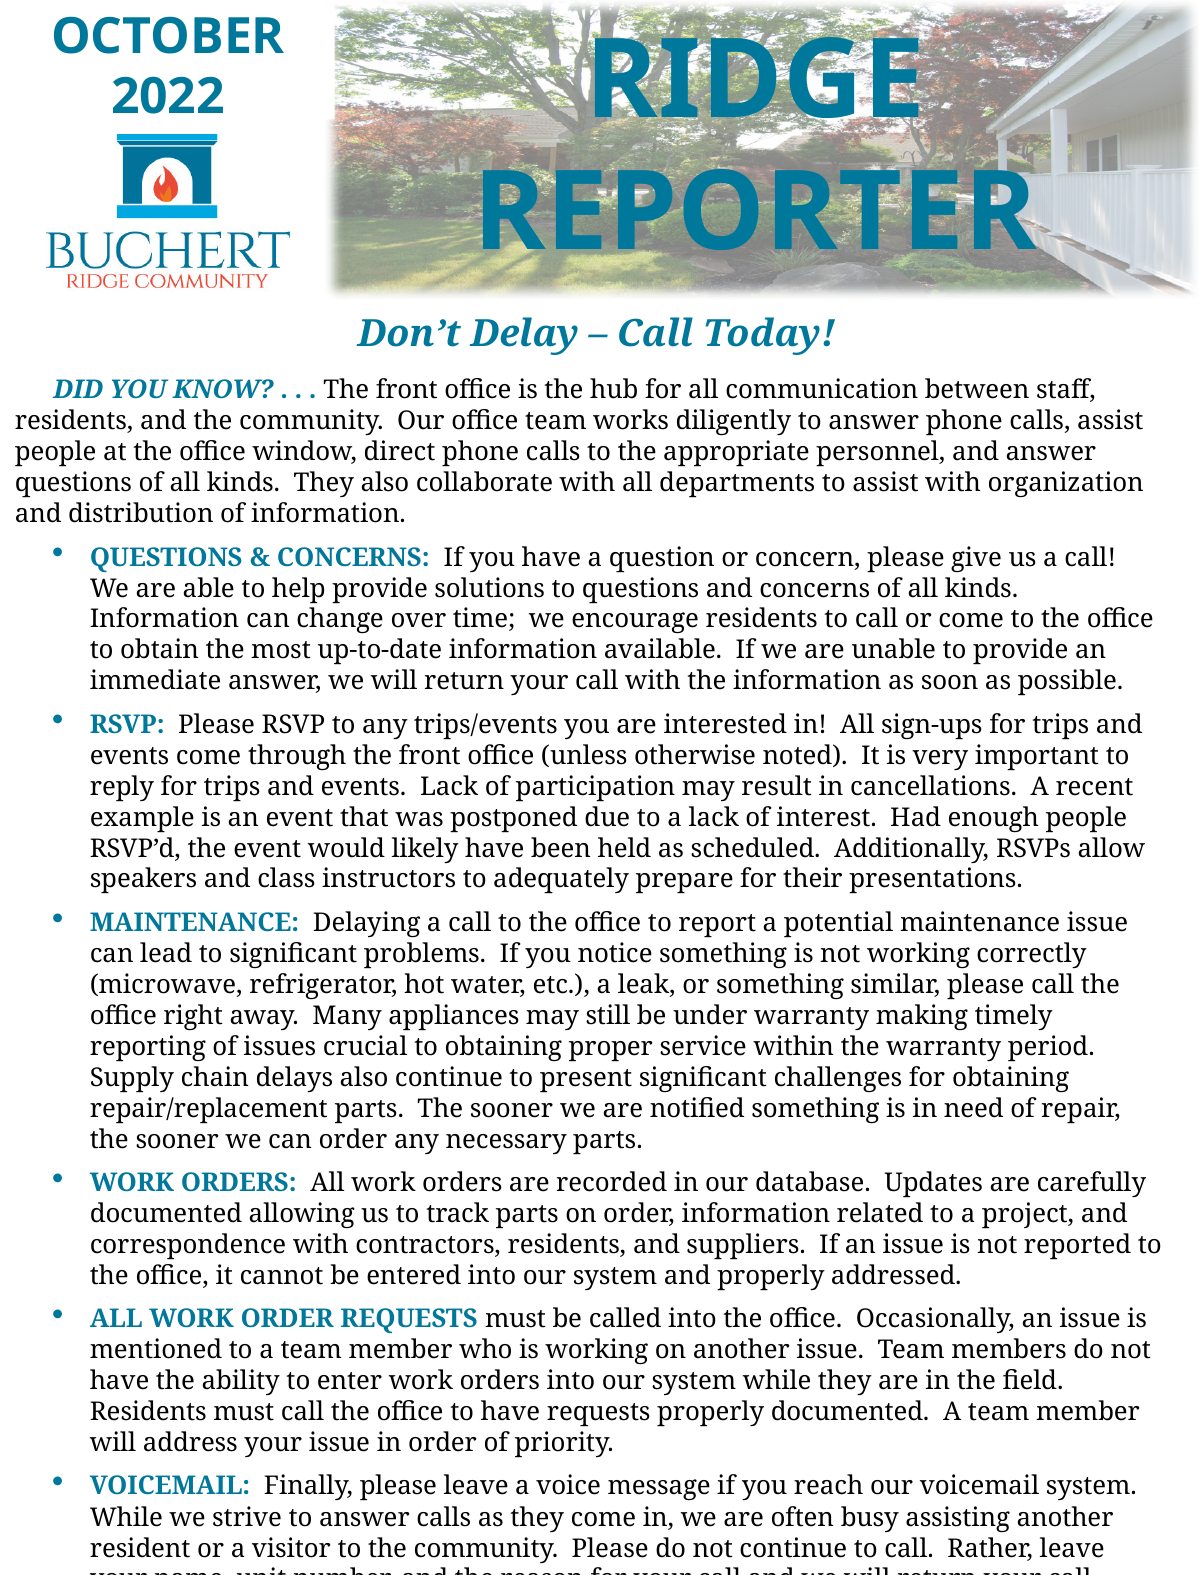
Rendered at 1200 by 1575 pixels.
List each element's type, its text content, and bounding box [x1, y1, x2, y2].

text_box Don’t Delay – Call Today! DID YOU KNOW? . . . The front office is the hub for all communication between staff, residents, and the community. Our office team works diligently to answer phone calls, assist people at the office window, direct phone calls to the appropriate personnel, and answer questions of all kinds. They also collaborate with all departments to assist with organization and distribution of information. QUESTIONS & CONCERNS: If you have a question or concern, please give us a call! We are able to help provide solutions to questions and concerns of all kinds. Information can change over time; we encourage residents to call or come to the office to obtain the most up-to-date information available. If we are unable to provide an immediate answer, we will return your call with the information as soon as possible. RSVP: Please RSVP to any trips/events you are interested in! All sign-ups for trips and events come through the front office (unless otherwise noted). It is very important to reply for trips and events. Lack of participation may result in cancellations. A recent example is an event that was postponed due to a lack of interest. Had enough people RSVP’d, the event would likely have been held as scheduled. Additionally, RSVPs allow speakers and class instructors to adequately prepare for their presentations. MAINTENANCE: Delaying a call to the office to report a potential maintenance issue can lead to significant problems. If you notice something is not working correctly (microwave, refrigerator, hot water, etc.), a leak, or something similar, please call the office right away. Many appliances may still be under warranty making timely reporting of issues crucial to obtaining proper service within the warranty period. Supply chain delays also continue to present significant challenges for obtaining repair/replacement parts. The sooner we are notified something is in need of repair, the sooner we can order any necessary parts. WORK ORDERS: All work orders are recorded in our database. Updates are carefully documented allowing us to track parts on order, information related to a project, and correspondence with contractors, residents, and suppliers. If an issue is not reported to the office, it cannot be entered into our system and properly addressed. ALL WORK ORDER REQUESTS must be called into the office. Occasionally, an issue is mentioned to a team member who is working on another issue. Team members do not have the ability to enter work orders into our system while they are in the field. Residents must call the office to have requests properly documented. A team member will address your issue in order of priority. VOICEMAIL: Finally, please leave a voice message if you reach our voicemail system. While we strive to answer calls as they come in, we are often busy assisting another resident or a visitor to the community. Please do not continue to call. Rather, leave your name, unit number, and the reason for your call and we will return your call promptly. [0, 307, 1194, 1575]
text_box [1, 0, 1199, 301]
